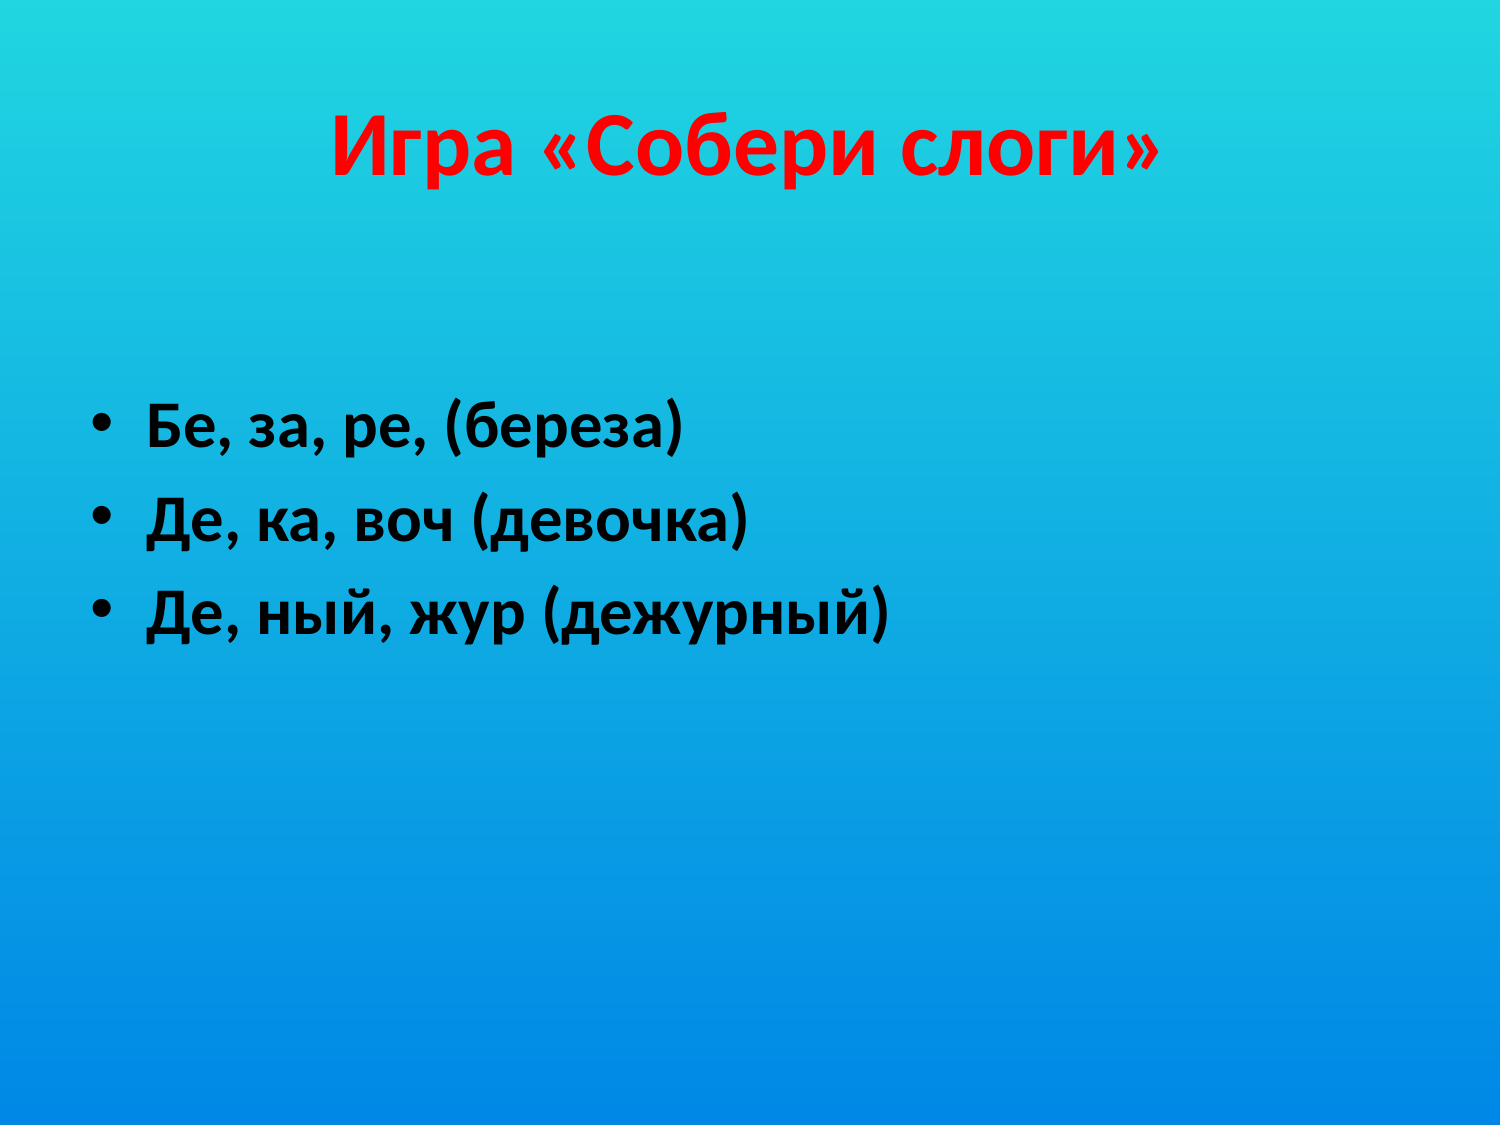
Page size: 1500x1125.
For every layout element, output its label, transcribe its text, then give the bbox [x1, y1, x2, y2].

title Игра «Собери слоги» [75, 45, 1425, 233]
list Бе, за, ре, (береза) Де, ка, воч (девочка) Де, ный, жур (дежурный) [75, 373, 1425, 1005]
